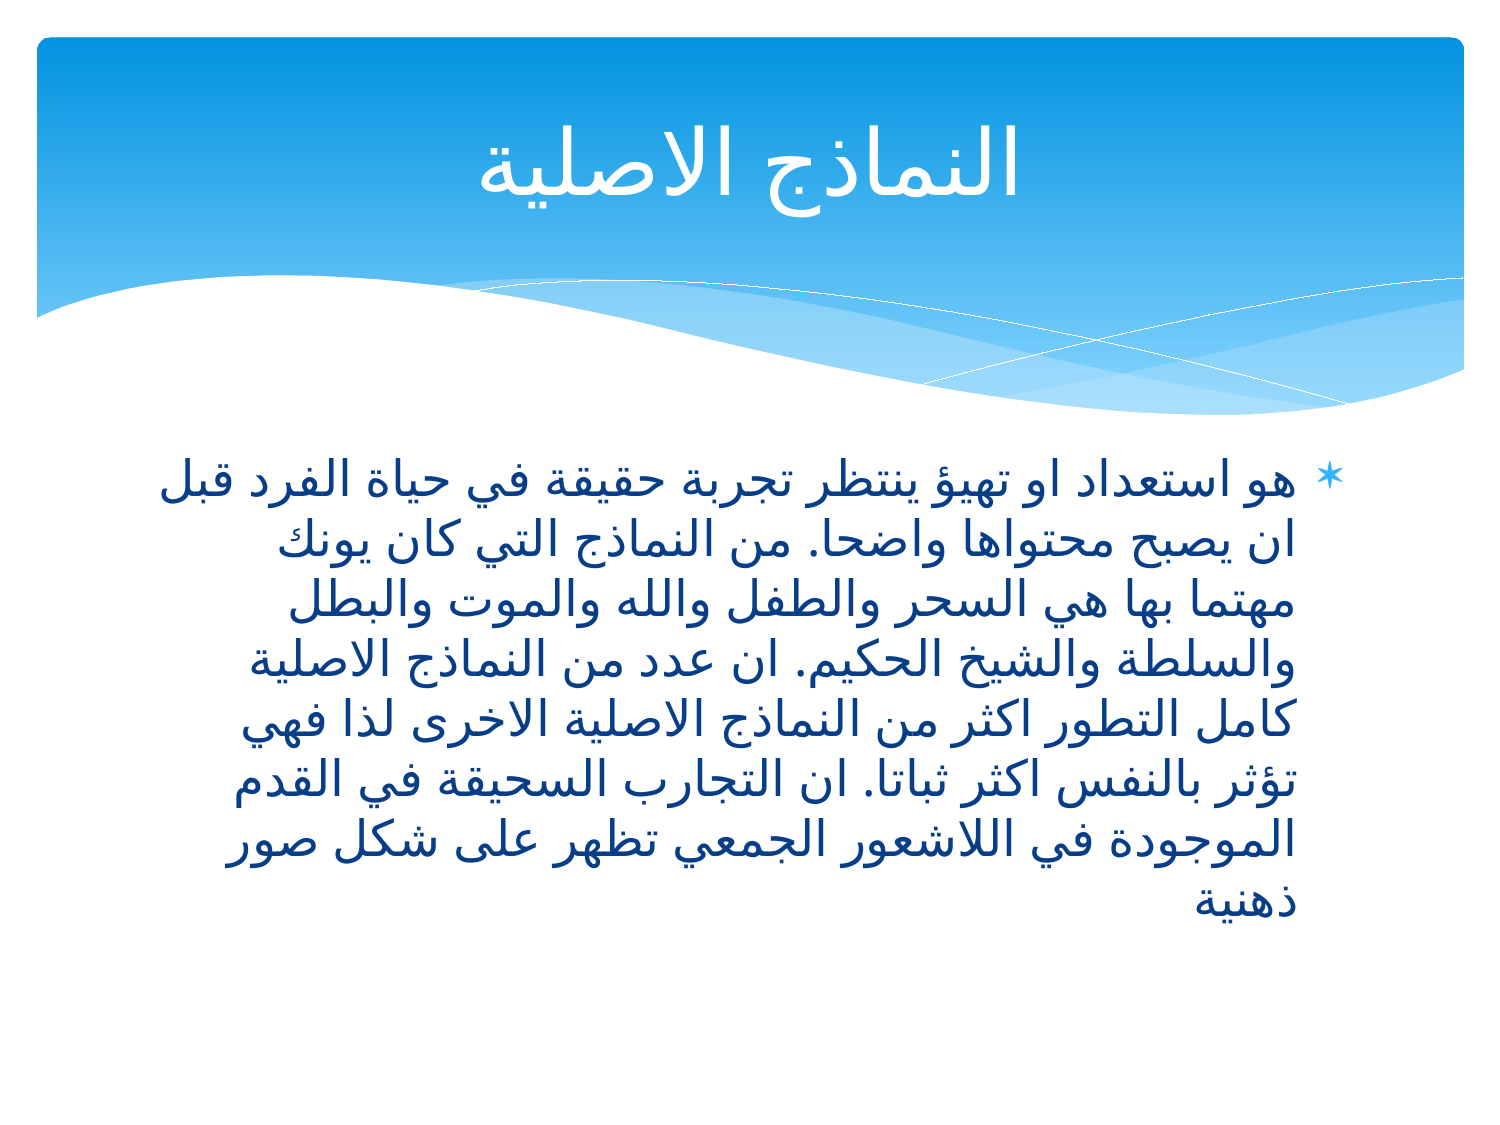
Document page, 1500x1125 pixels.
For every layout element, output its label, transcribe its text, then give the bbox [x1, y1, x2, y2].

title النماذج الاصلية [75, 55, 1425, 261]
list هو استعداد او تهيؤ ينتظر تجربة حقيقة في حياة الفرد قبل ان يصبح محتواها واضحا. من النماذج التي كان يونك مهتما بها هي السحر والطفل والله والموت والبطل والسلطة والشيخ الحكيم. ان عدد من النماذج الاصلية كامل التطور اكثر من النماذج الاصلية الاخرى لذا فهي تؤثر بالنفس اكثر ثباتا. ان التجارب السحيقة في القدم الموجودة في اللاشعور الجمعي تظهر على شكل صور ذهنية [143, 438, 1359, 1005]
